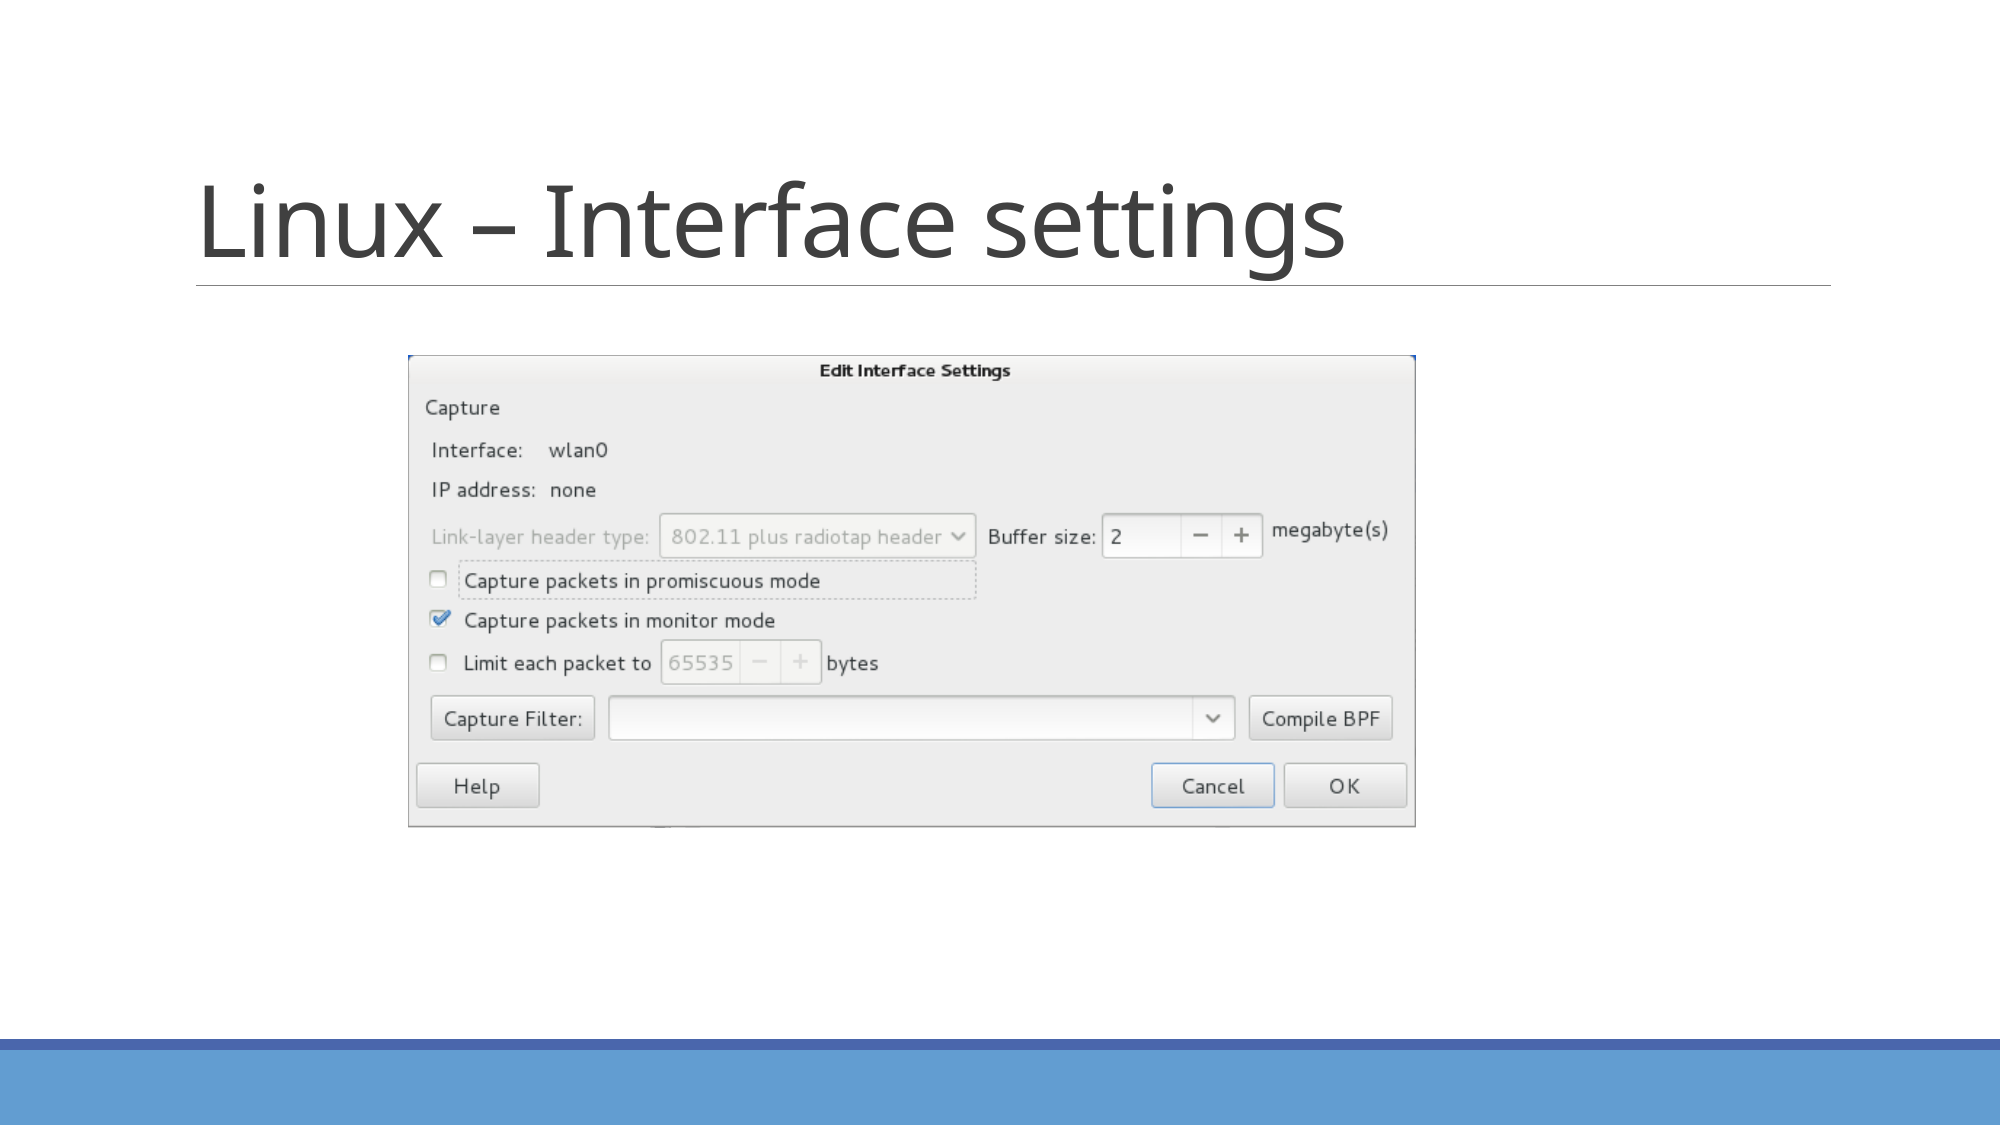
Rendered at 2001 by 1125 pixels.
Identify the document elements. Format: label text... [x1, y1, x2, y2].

picture [407, 354, 1417, 829]
title Linux – Interface settings [180, 47, 1830, 285]
